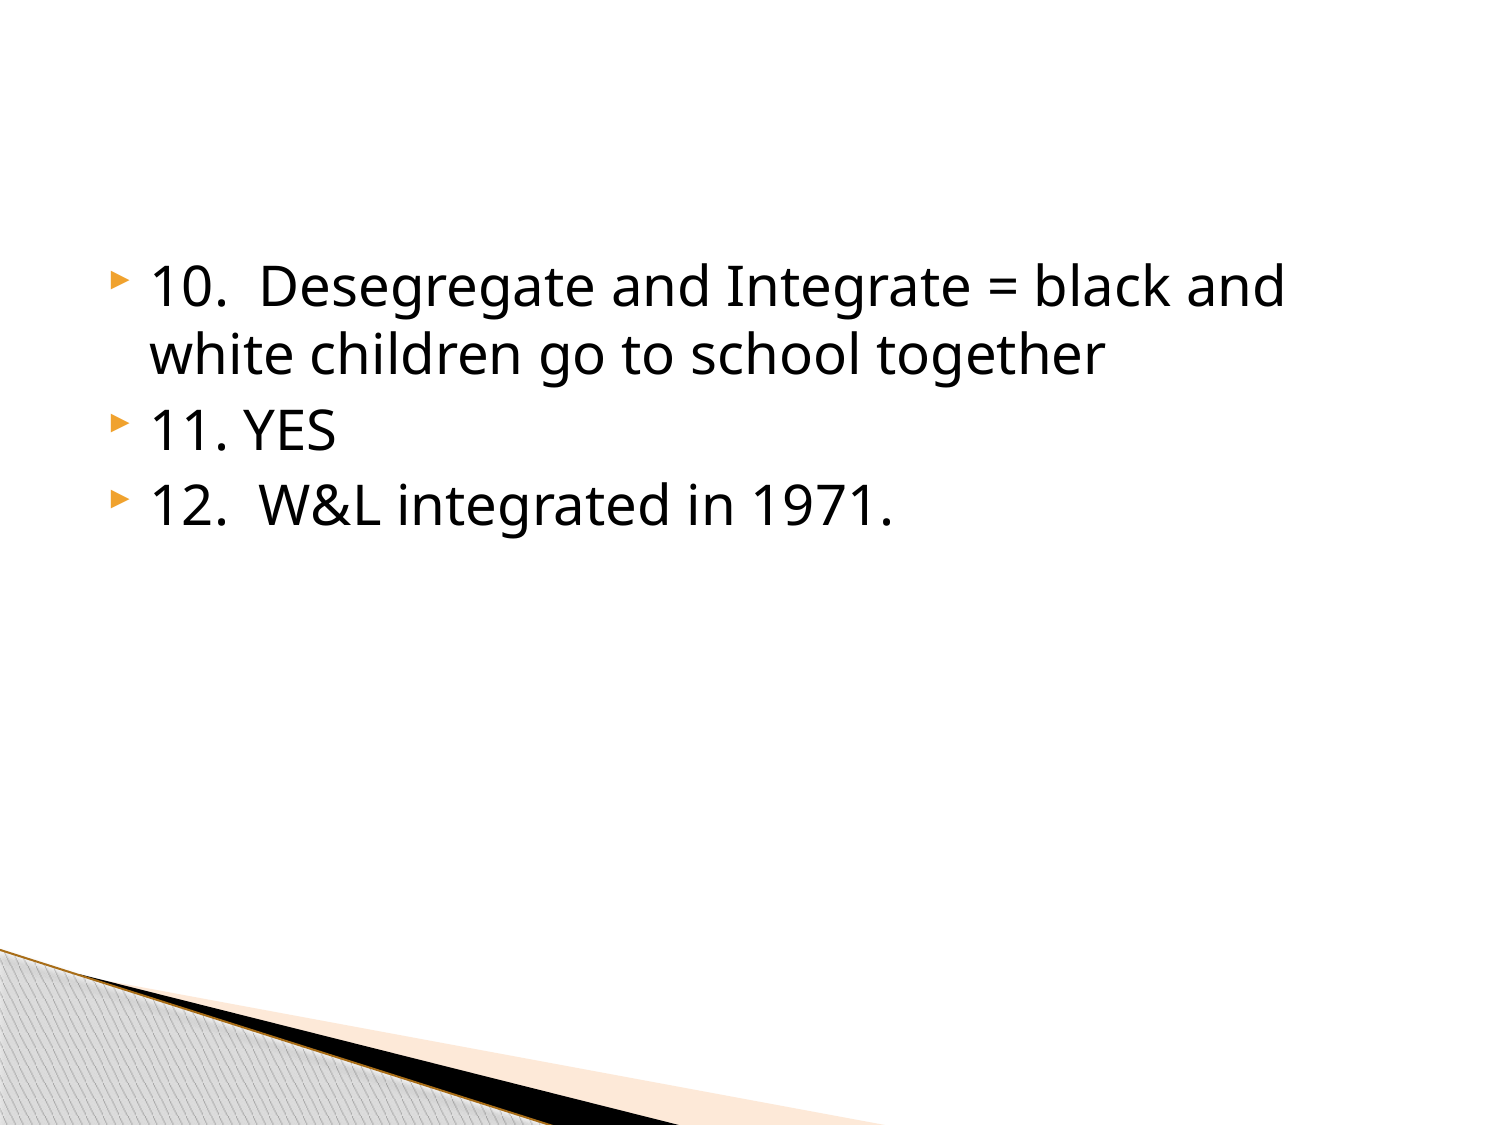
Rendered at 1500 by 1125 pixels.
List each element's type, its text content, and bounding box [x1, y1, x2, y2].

list 10. Desegregate and Integrate = black and white children go to school together 11. YES 12. W&L integrated in 1971. [75, 243, 1425, 986]
